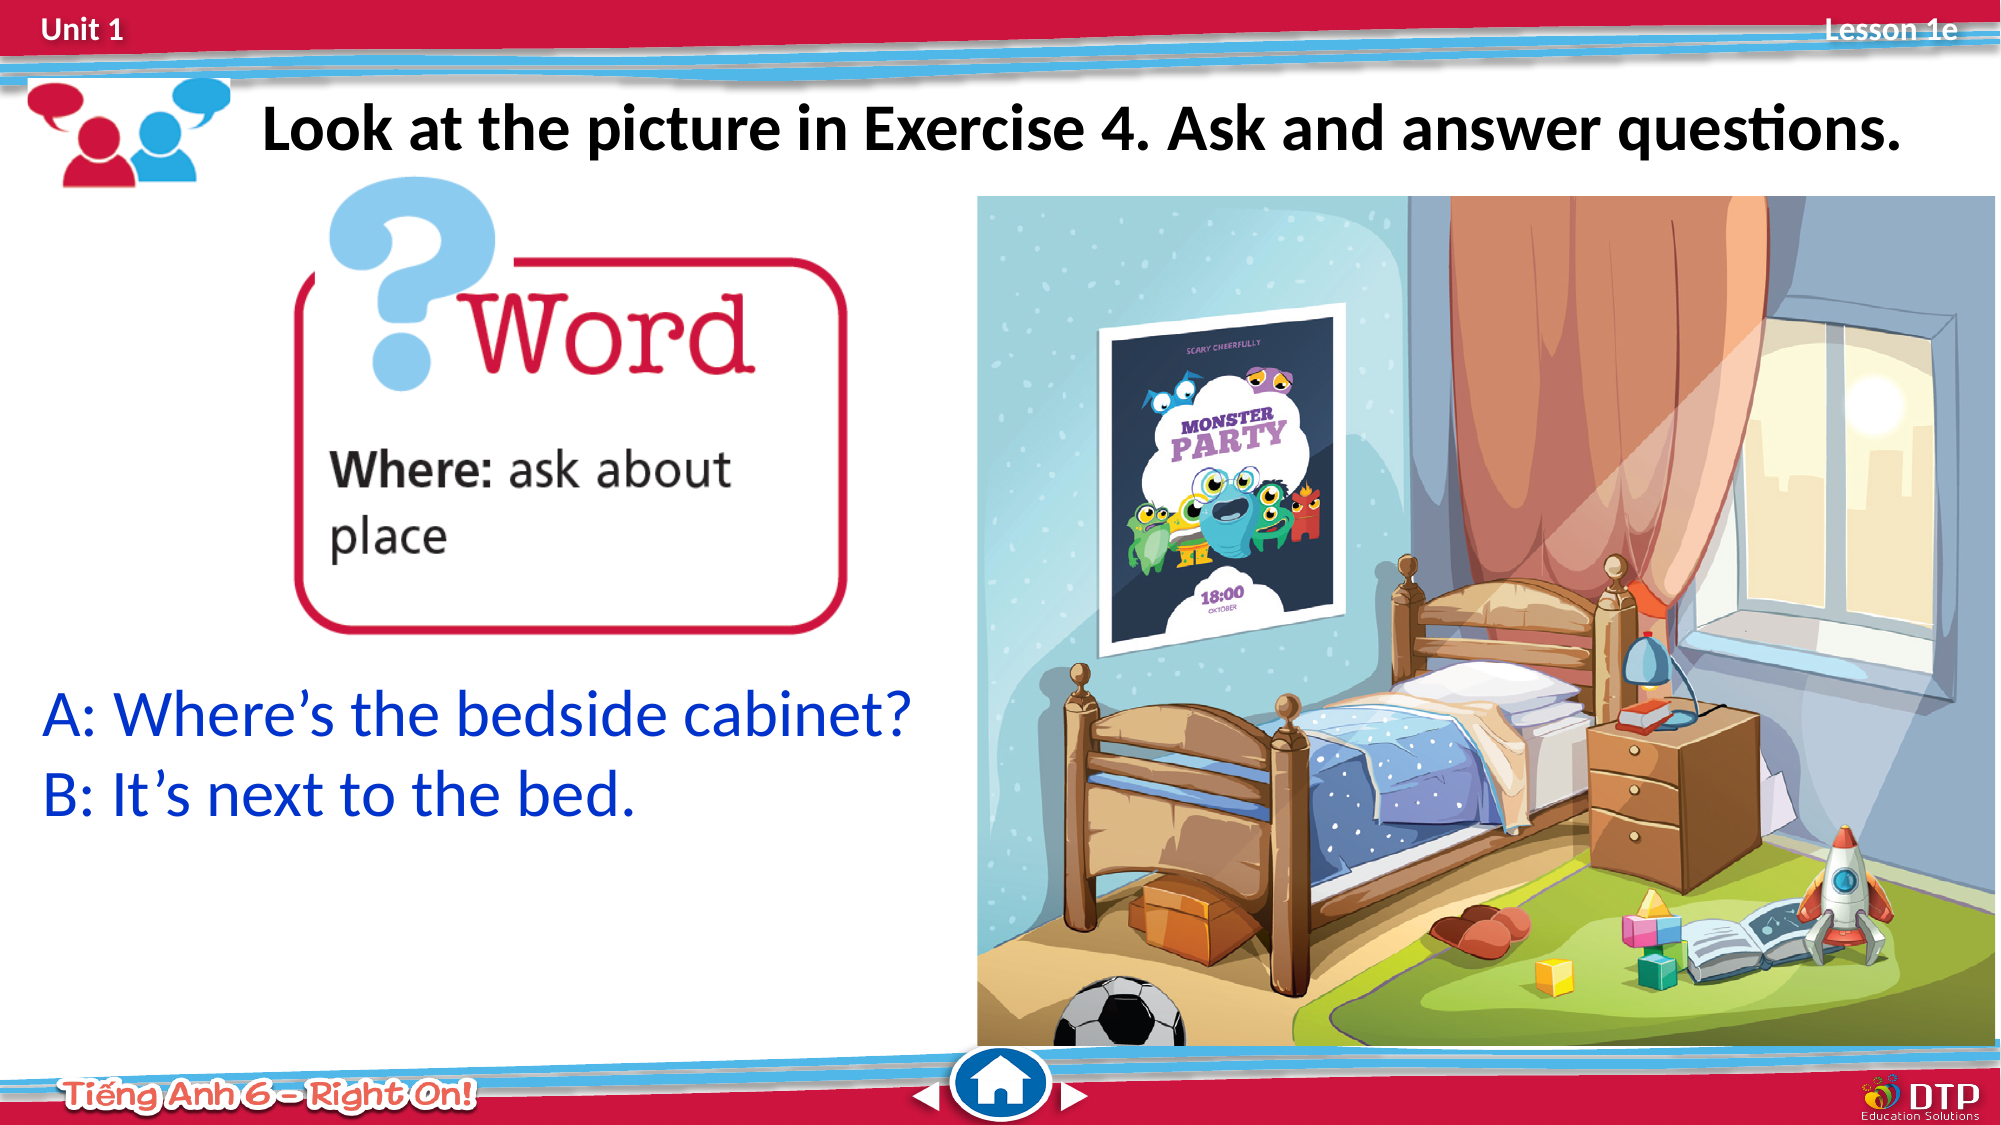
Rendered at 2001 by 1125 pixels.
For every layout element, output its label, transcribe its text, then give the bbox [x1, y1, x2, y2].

text_box Look at the picture in Exercise 4. Ask and answer questions. [247, 76, 1938, 172]
picture [0, 0, 2000, 1125]
text_box A: Where’s the bedside cabinet? B: It’s next to the bed. [27, 662, 977, 838]
